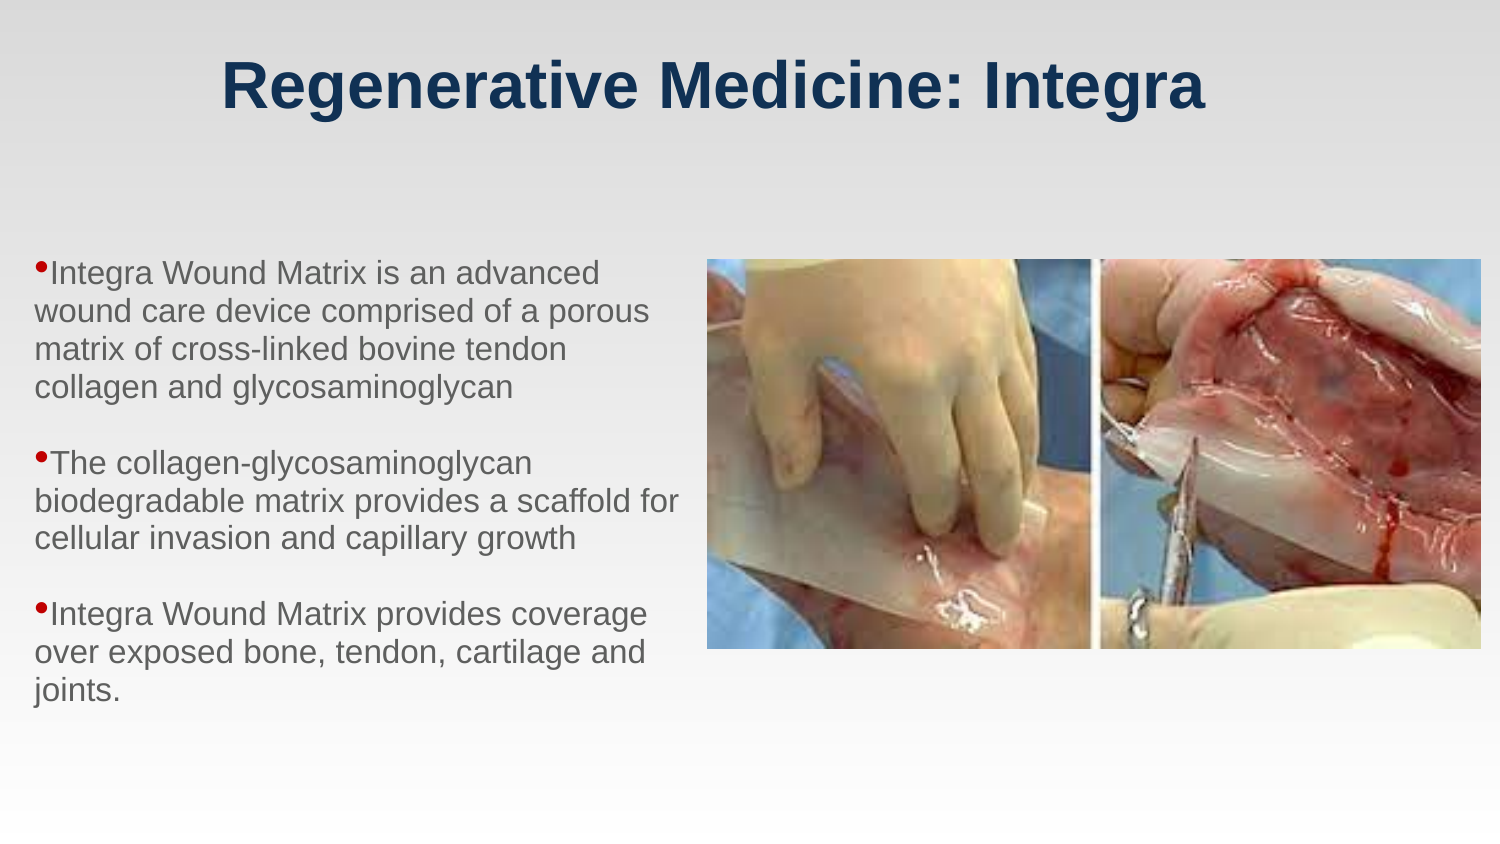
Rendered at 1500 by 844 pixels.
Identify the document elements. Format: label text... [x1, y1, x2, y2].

list Integra Wound Matrix is an advanced wound care device comprised of a porous matrix of cross-linked bovine tendon collagen and glycosaminoglycan The collagen-glycosaminoglycan biodegradable matrix provides a scaffold for cellular invasion and capillary growth Integra Wound Matrix provides coverage over exposed bone, tendon, cartilage and joints. [19, 246, 708, 460]
title Regenerative Medicine: Integra [25, 34, 1422, 145]
picture [706, 259, 1481, 649]
